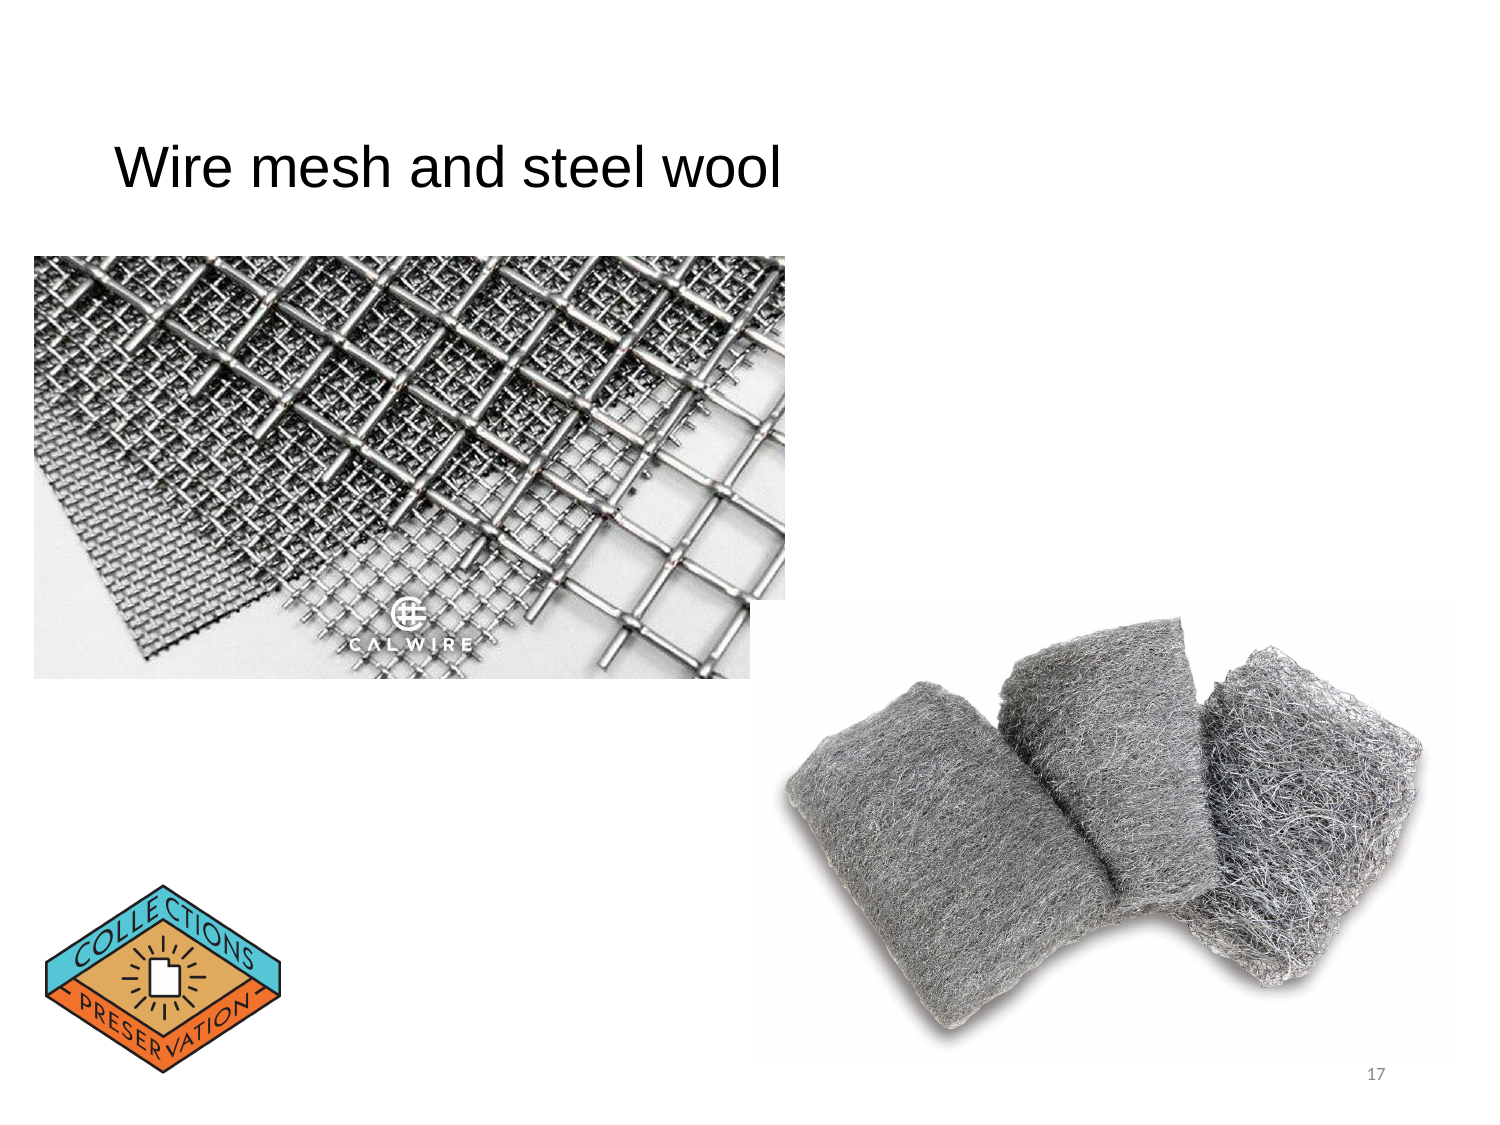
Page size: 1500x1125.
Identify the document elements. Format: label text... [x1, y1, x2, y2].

title Wire mesh and steel wool [103, 59, 1397, 278]
slide_number ‹#› [1059, 1070, 1397, 1103]
picture [34, 256, 1457, 1062]
picture [44, 884, 281, 1075]
